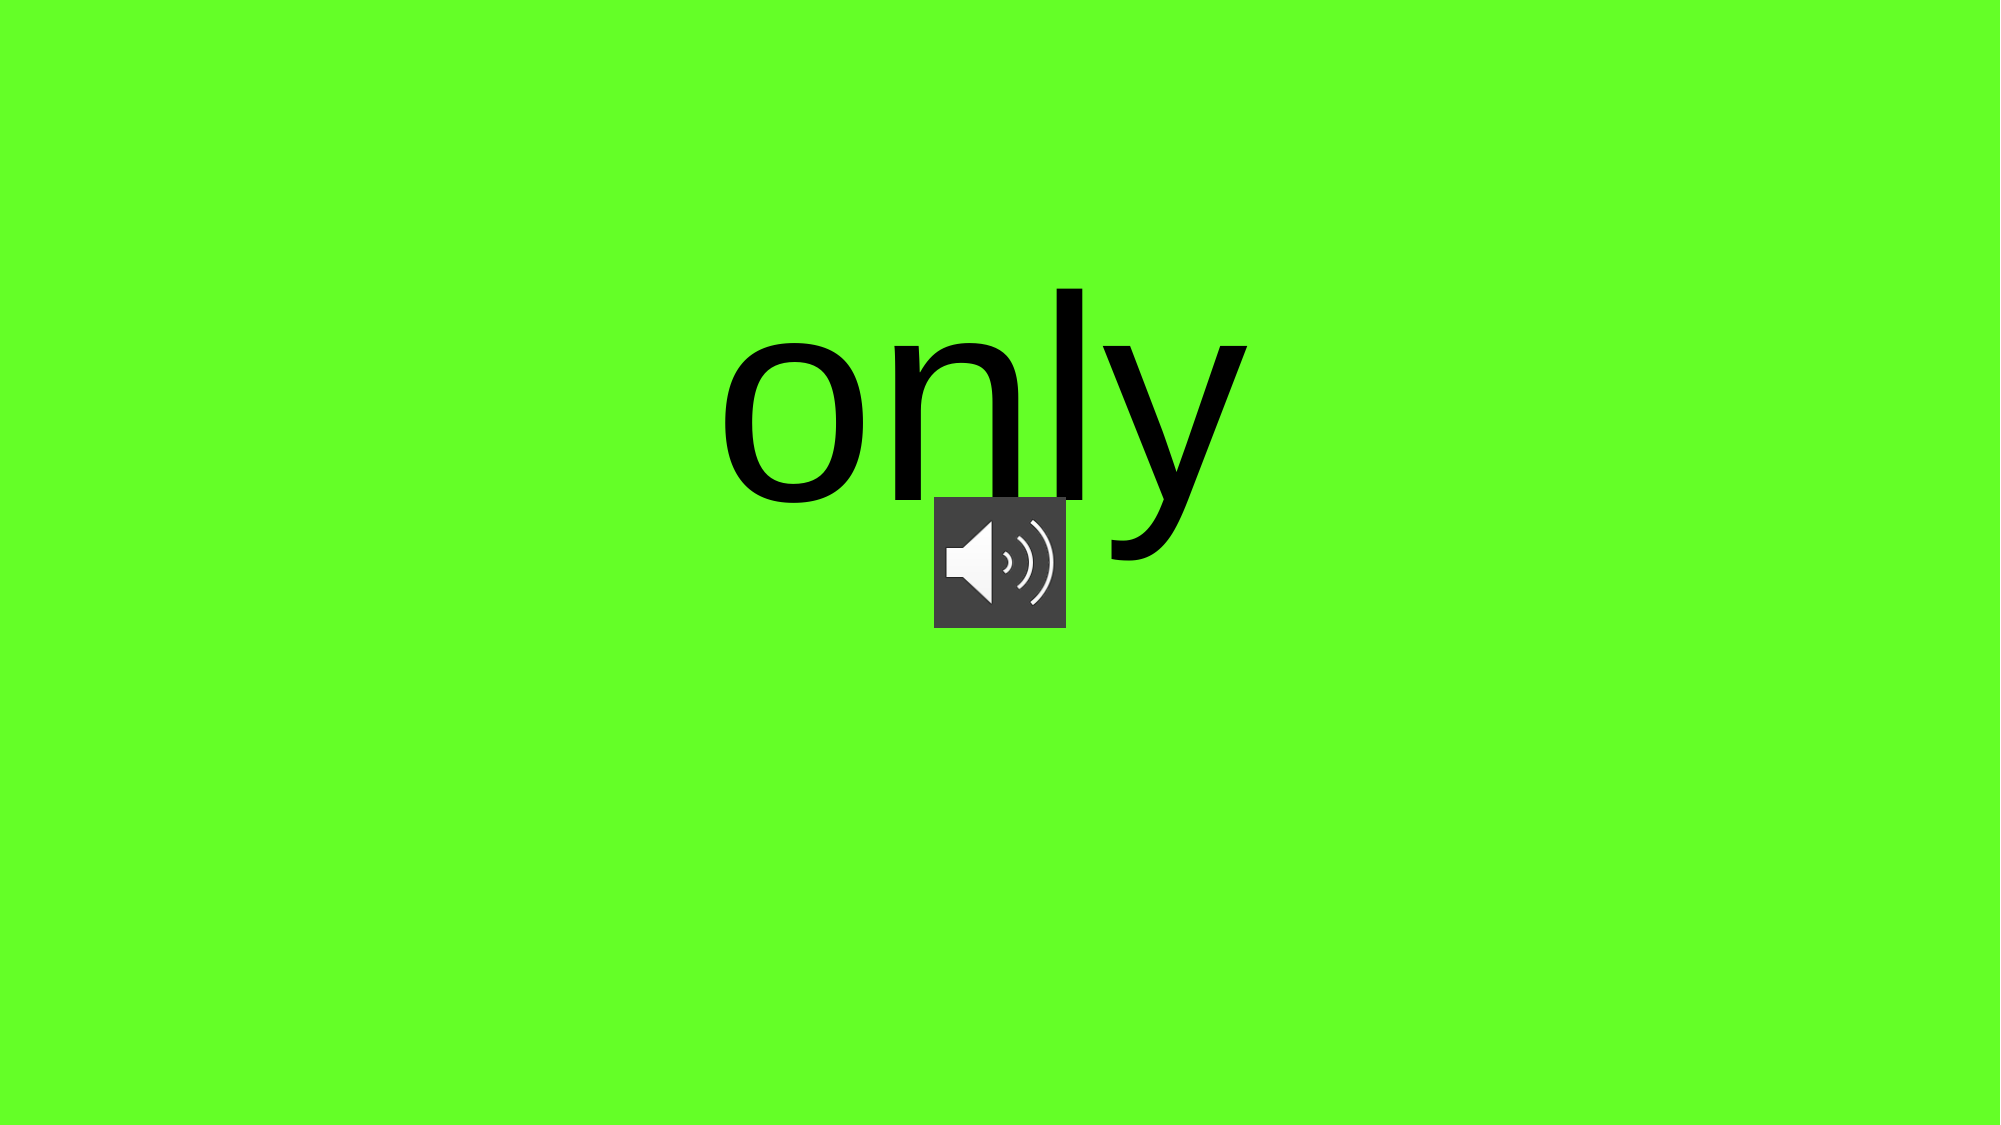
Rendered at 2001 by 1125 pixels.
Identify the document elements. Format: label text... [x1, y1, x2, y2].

text_box only [698, 201, 1264, 567]
picture [933, 495, 1067, 630]
